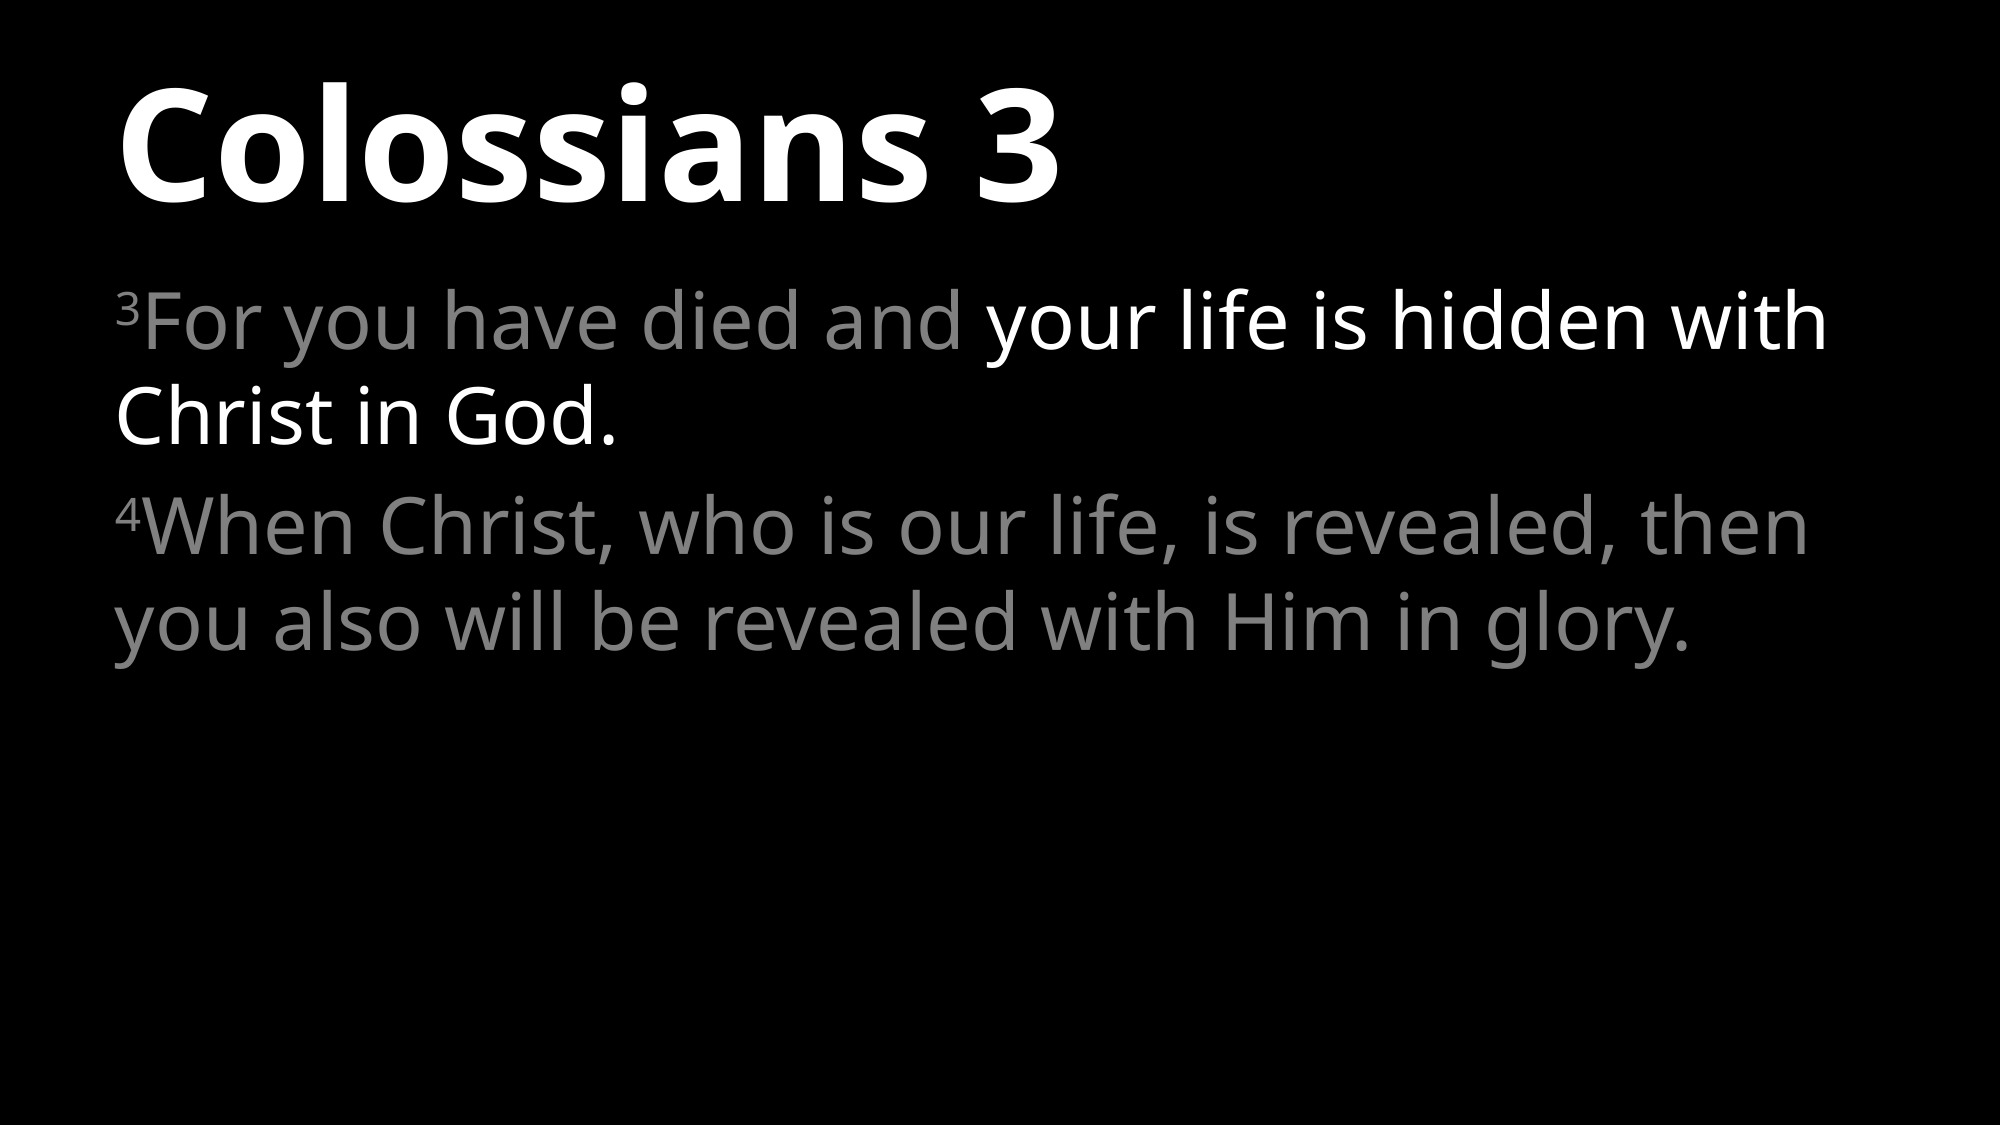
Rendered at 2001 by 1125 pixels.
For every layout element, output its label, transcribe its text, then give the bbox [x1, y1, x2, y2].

list 3For you have died and your life is hidden with Christ in God. 4When Christ, who is our life, is revealed, then you also will be revealed with Him in glory. [99, 262, 1900, 1005]
title Colossians 3 [99, 45, 1900, 233]
